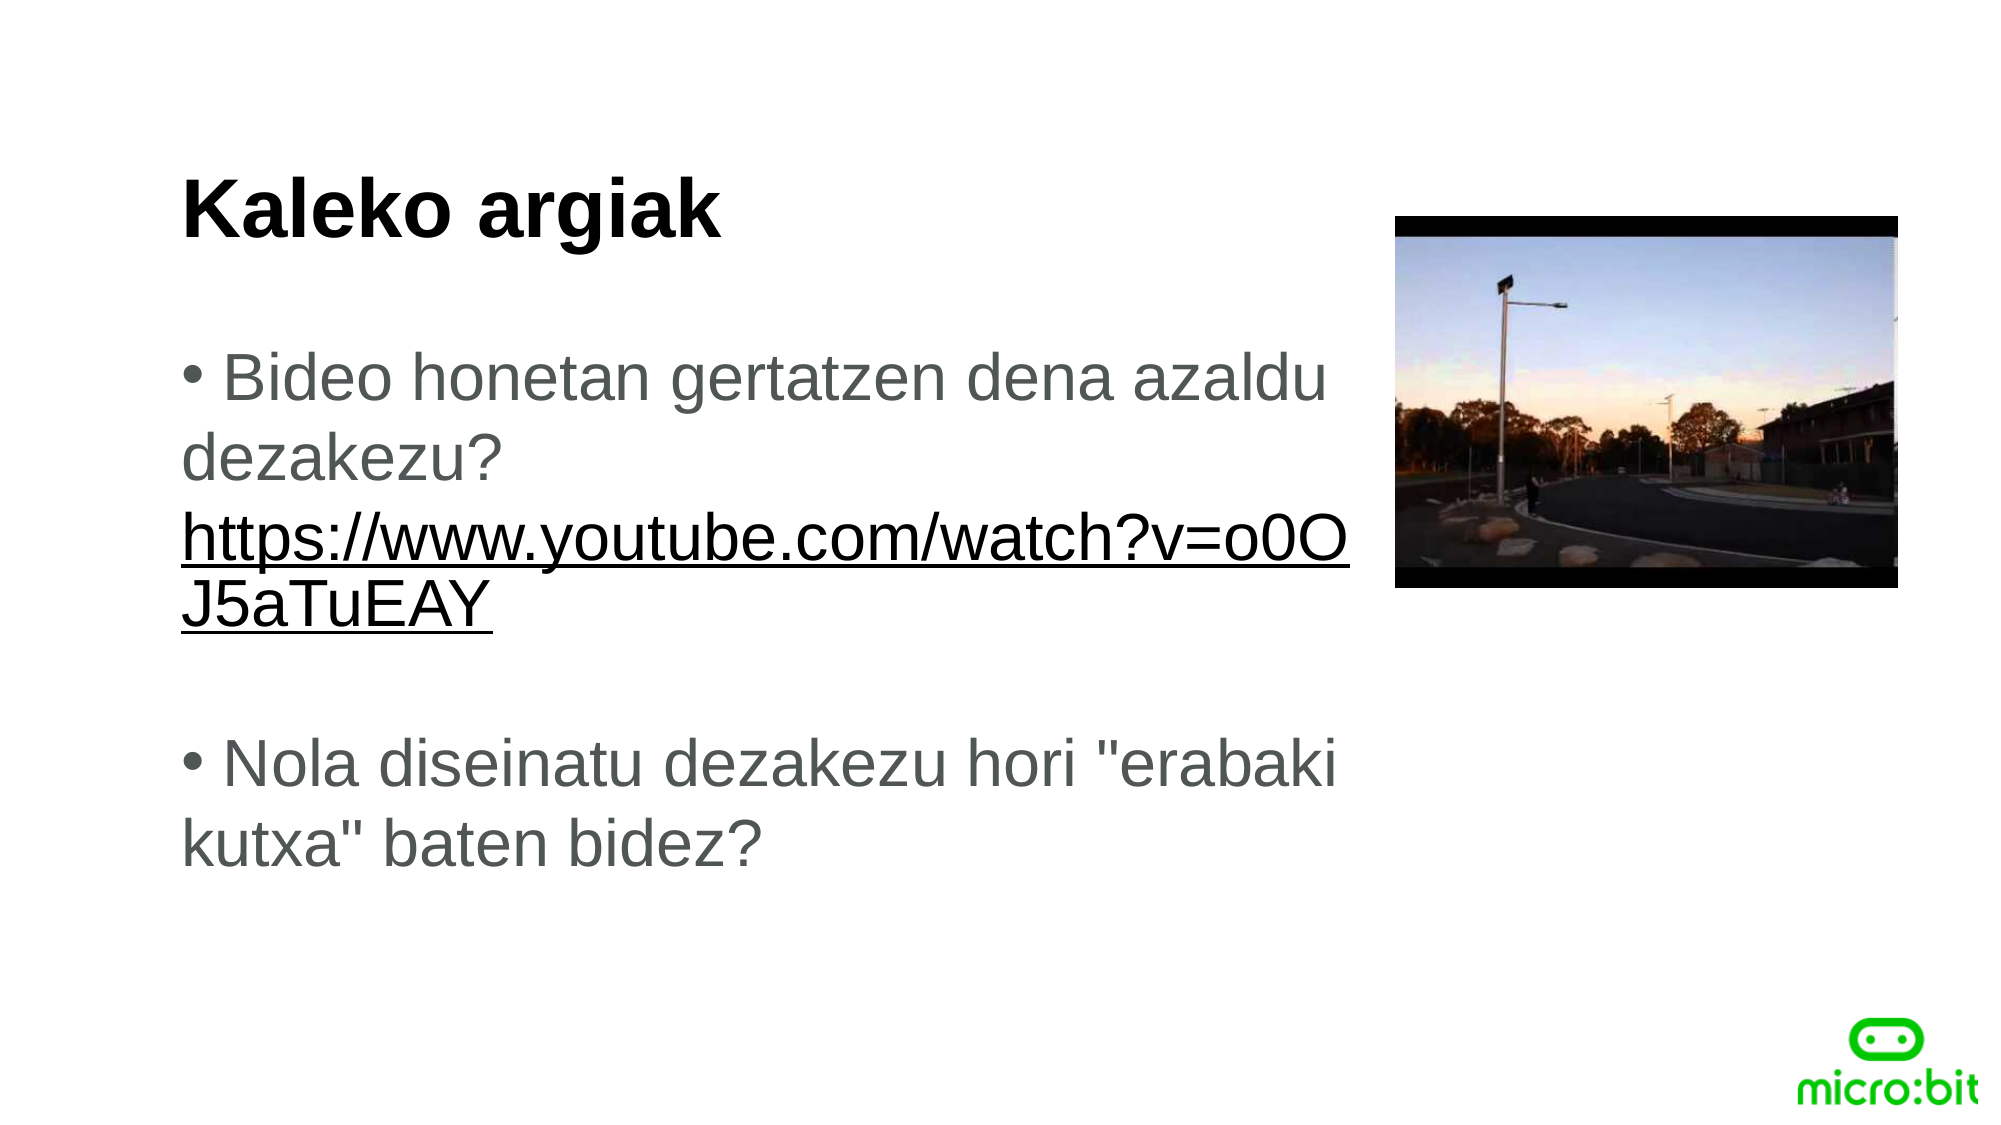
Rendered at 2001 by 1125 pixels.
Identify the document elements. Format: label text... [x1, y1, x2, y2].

picture [1797, 1017, 1978, 1106]
text_box Kaleko argiak Bideo honetan gertatzen dena azaldu dezakezu? https://www.youtube.com/watch?v=o0OJ5aTuEAY Nola diseinatu dezakezu hori "erabaki kutxa" baten bidez? [166, 60, 1369, 884]
picture [1394, 216, 1899, 589]
